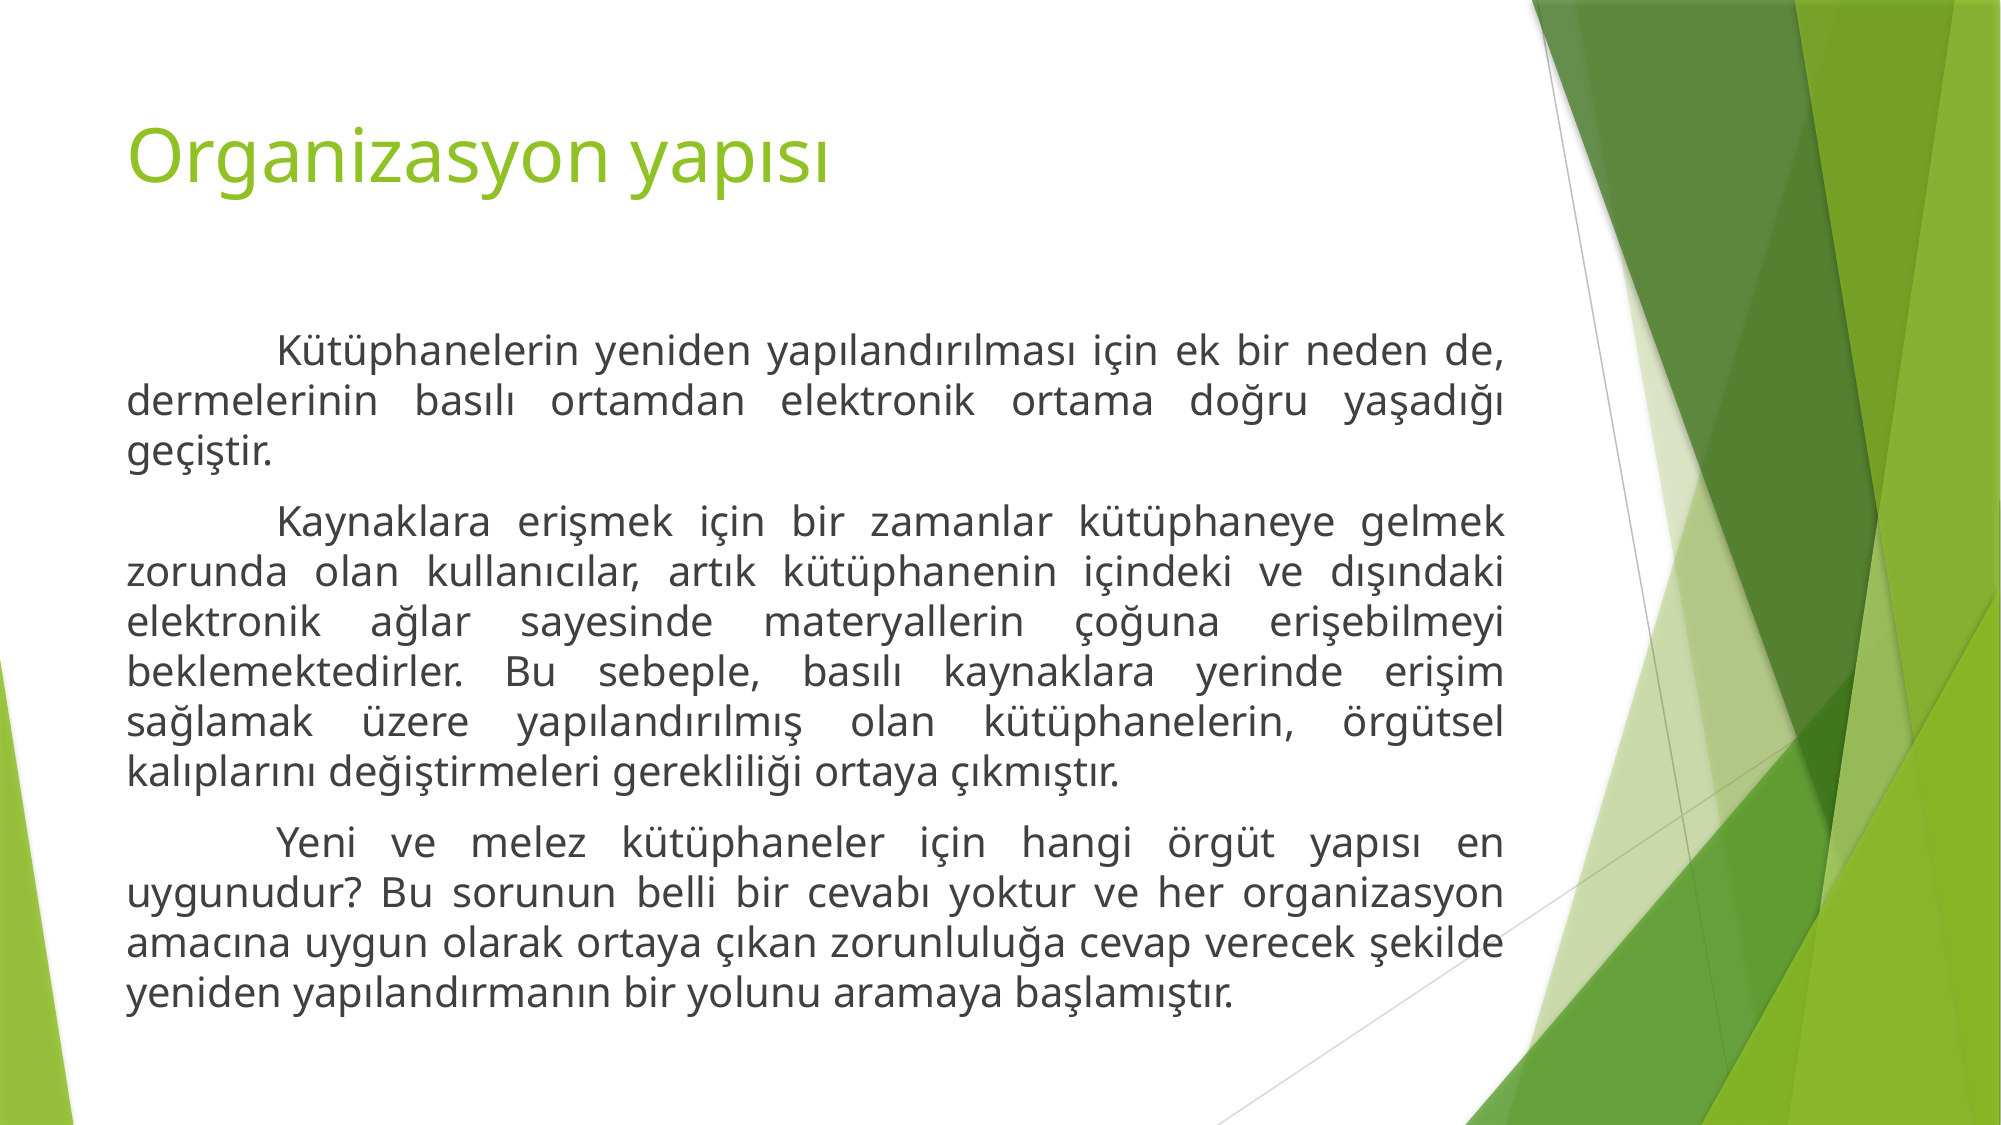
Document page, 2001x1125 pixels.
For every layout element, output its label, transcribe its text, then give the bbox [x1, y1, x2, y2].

list Kütüphanelerin yeniden yapılandırılması için ek bir neden de, dermelerinin basılı ortamdan elektronik ortama doğru yaşadığı geçiştir. Kaynaklara erişmek için bir zamanlar kütüphaneye gelmek zorunda olan kullanıcılar, artık kütüphanenin içindeki ve dışındaki elektronik ağlar sayesinde materyallerin çoğuna erişebilmeyi beklemektedirler. Bu sebeple, basılı kaynaklara yerinde erişim sağlamak üzere yapılandırılmış olan kütüphanelerin, örgütsel kalıplarını değiştirmeleri gerekliliği ortaya çıkmıştır. Yeni ve melez kütüphaneler için hangi örgüt yapısı en uygunudur? Bu sorunun belli bir cevabı yoktur ve her organizasyon amacına uygun olarak ortaya çıkan zorunluluğa cevap verecek şekilde yeniden yapılandırmanın bir yolunu aramaya başlamıştır. [111, 316, 1522, 991]
title Organizasyon yapısı [111, 99, 1522, 265]
